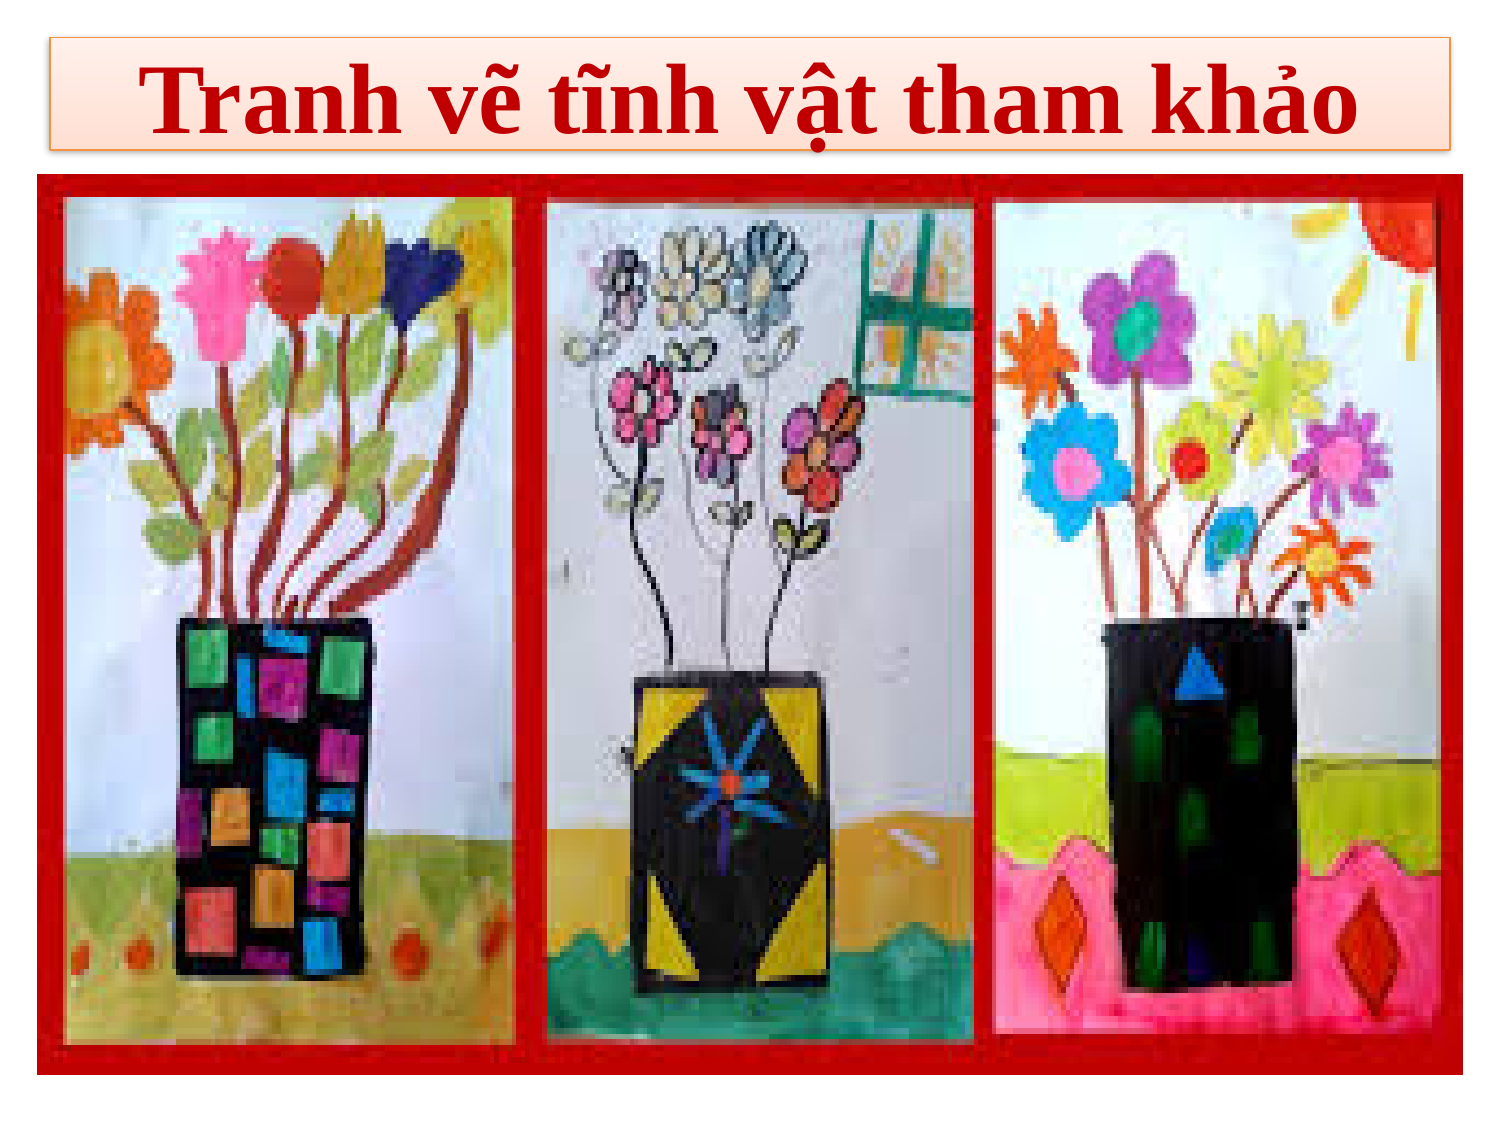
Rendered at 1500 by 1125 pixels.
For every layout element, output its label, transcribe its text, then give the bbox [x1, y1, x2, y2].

picture [37, 174, 1463, 1076]
text_box Tranh vẽ tĩnh vật tham khảo [49, 37, 1451, 151]
